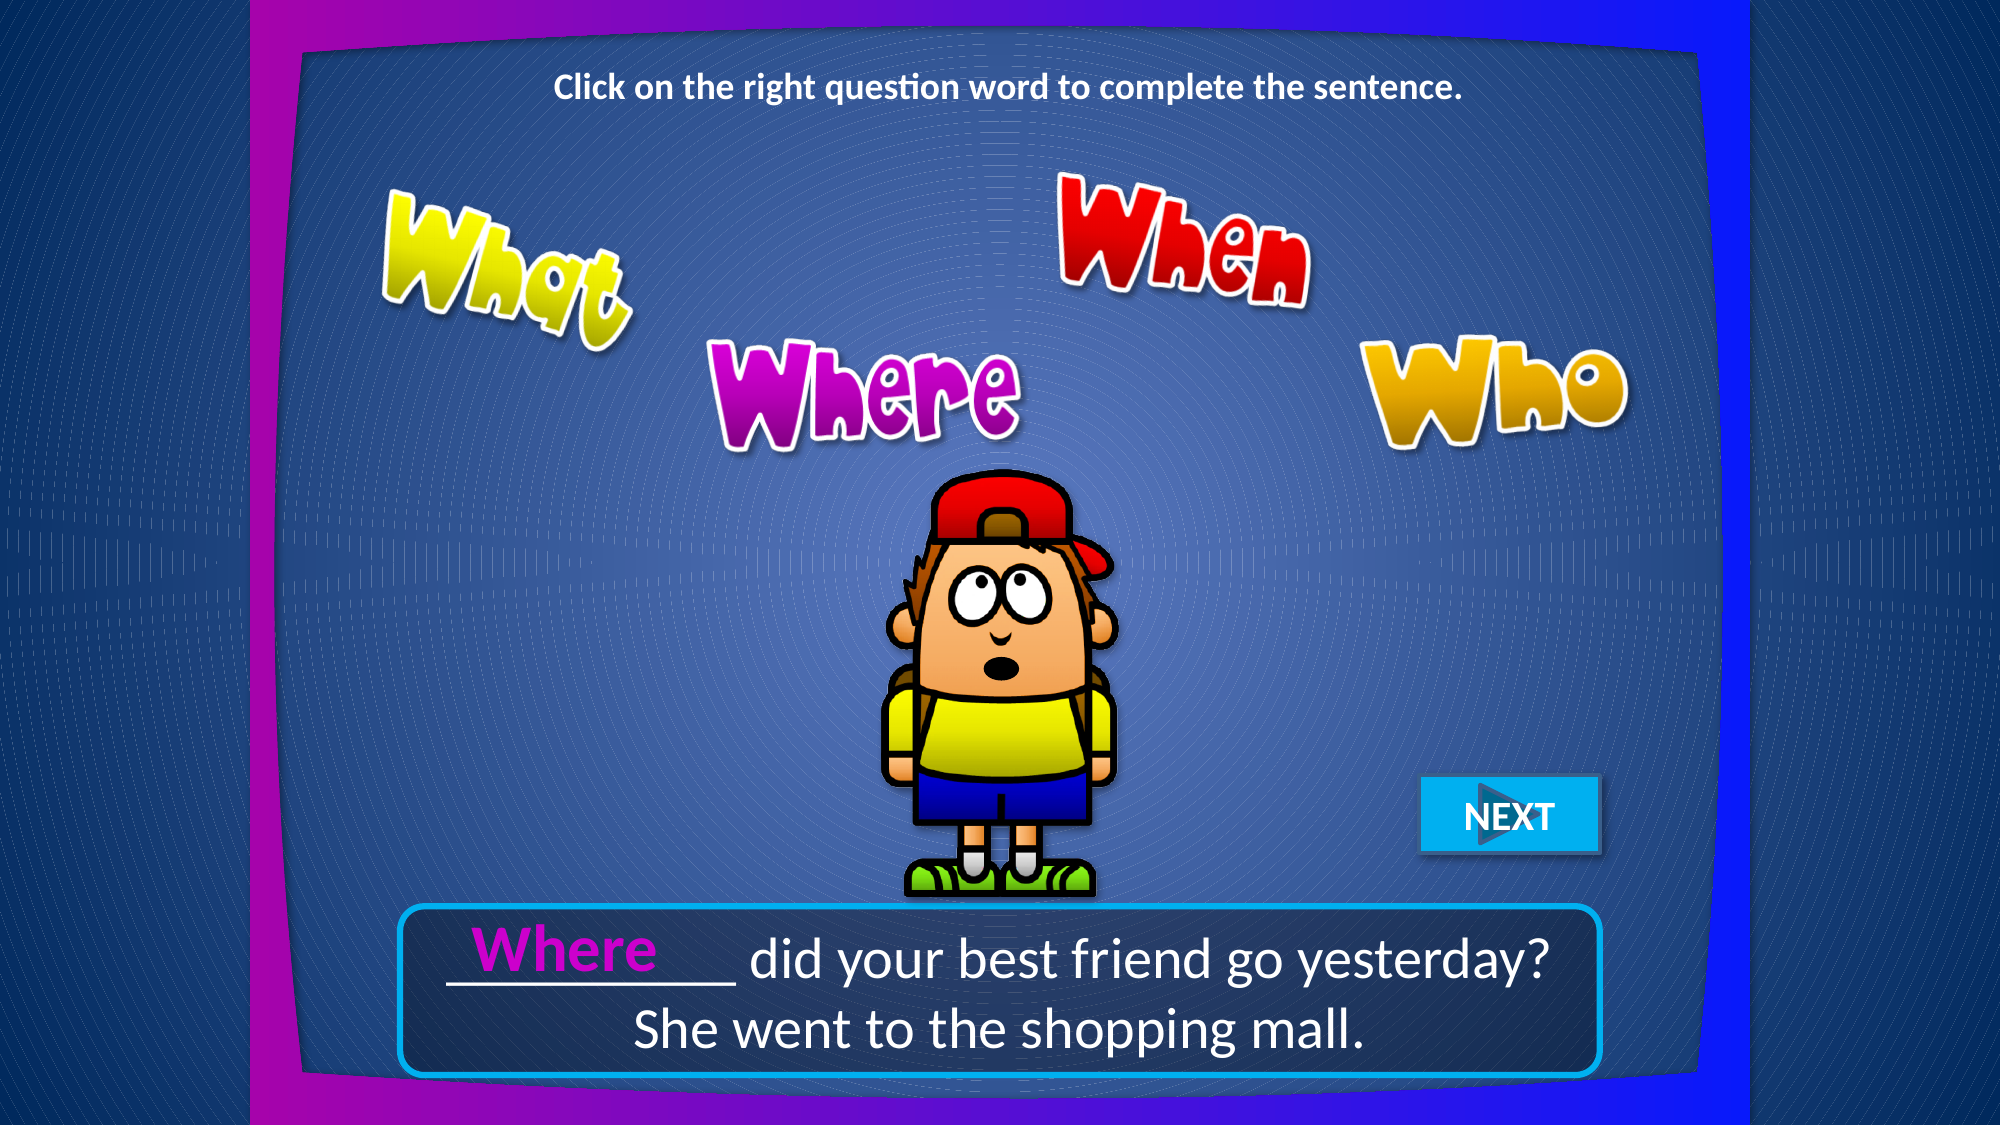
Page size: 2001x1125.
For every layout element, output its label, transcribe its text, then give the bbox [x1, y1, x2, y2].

text_box NEXT [1417, 773, 1602, 855]
text_box Where [456, 897, 704, 992]
text_box Click on the right question word to complete the sentence. [456, 54, 1562, 115]
picture [1355, 321, 1645, 465]
picture [880, 468, 1119, 898]
text_box __________ did your best friend go yesterday? She went to the shopping mall. [400, 906, 1600, 1076]
picture [356, 182, 661, 375]
text_box [248, 0, 1752, 1125]
picture [1036, 165, 1333, 334]
picture [702, 333, 1034, 466]
